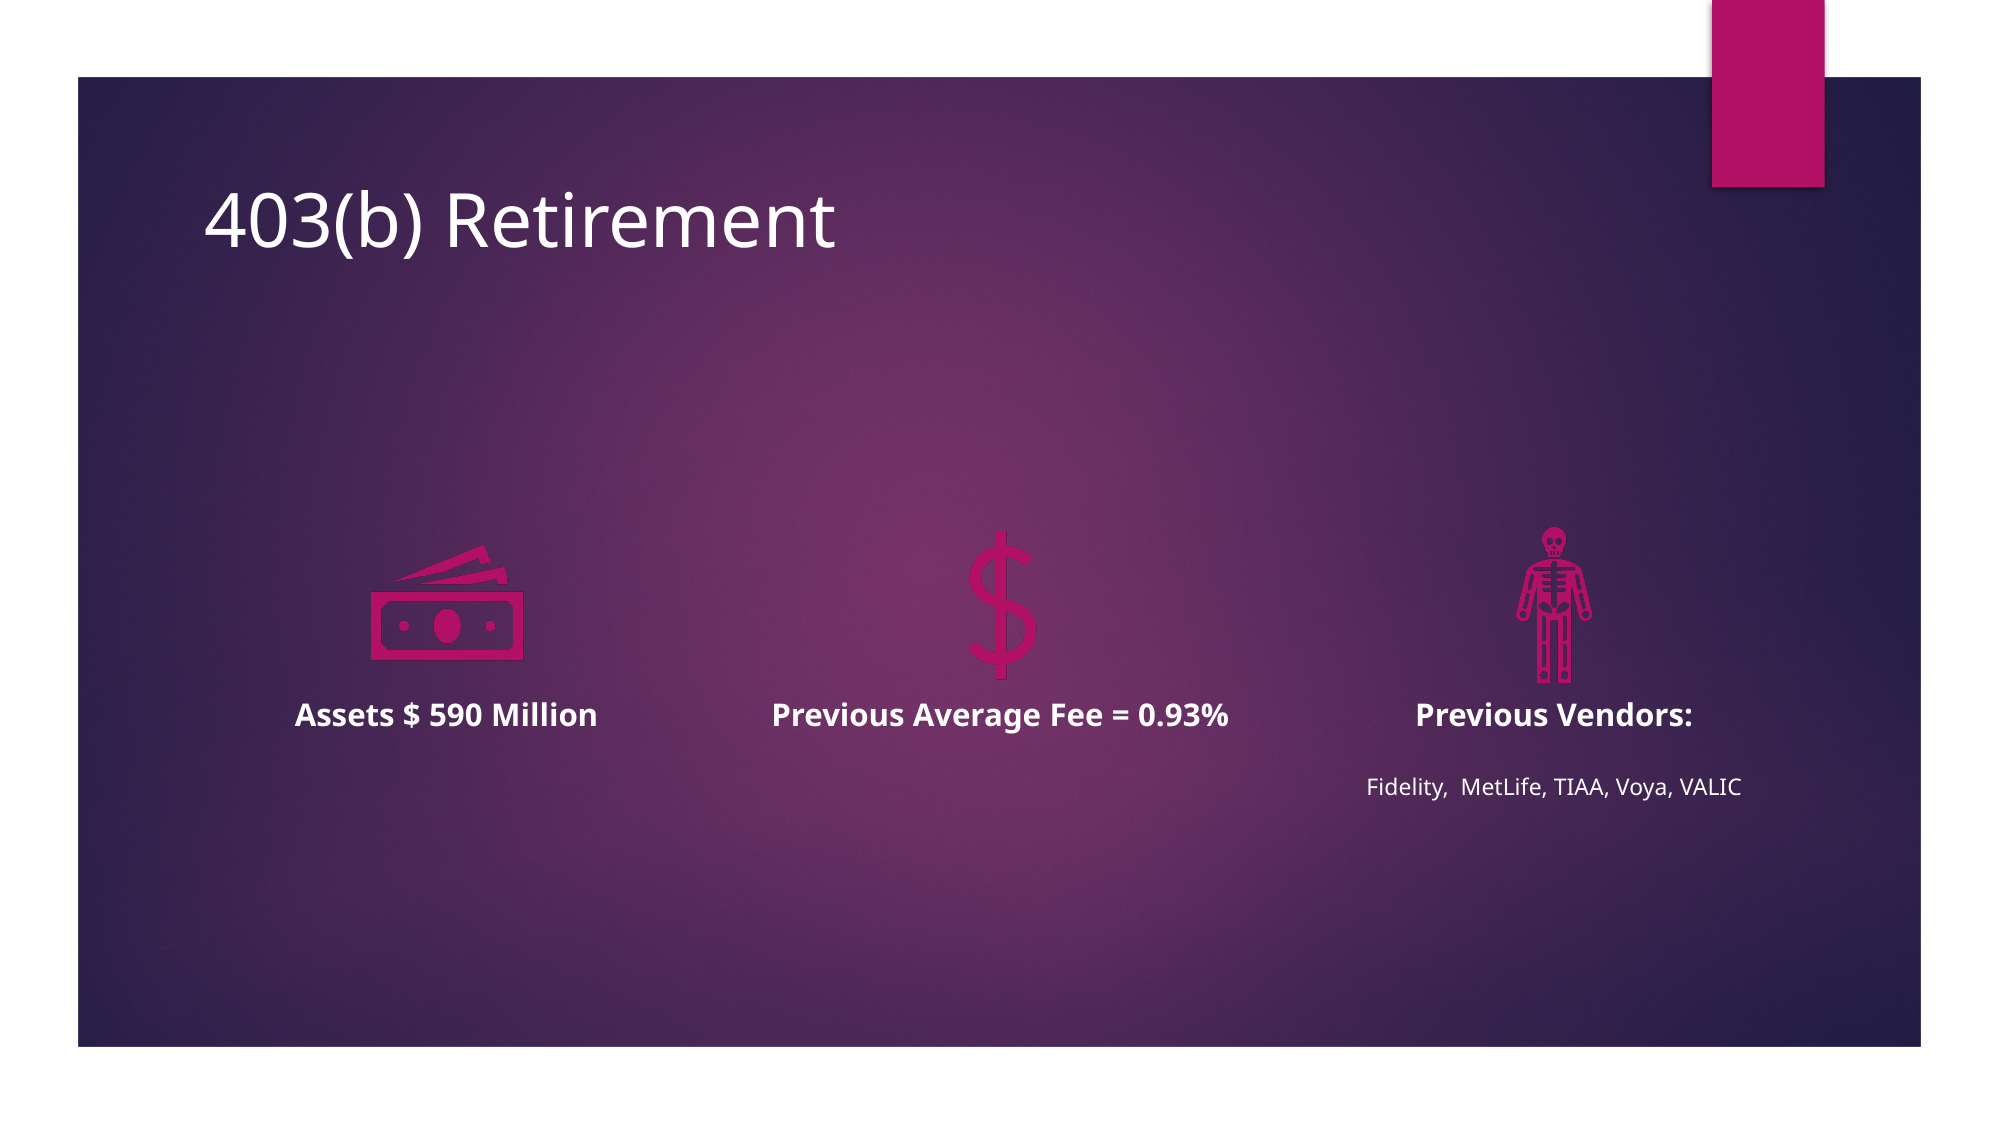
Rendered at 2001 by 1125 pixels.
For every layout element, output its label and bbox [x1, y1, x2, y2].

list [210, 380, 1791, 943]
text_box [0, 0, 2000, 1125]
